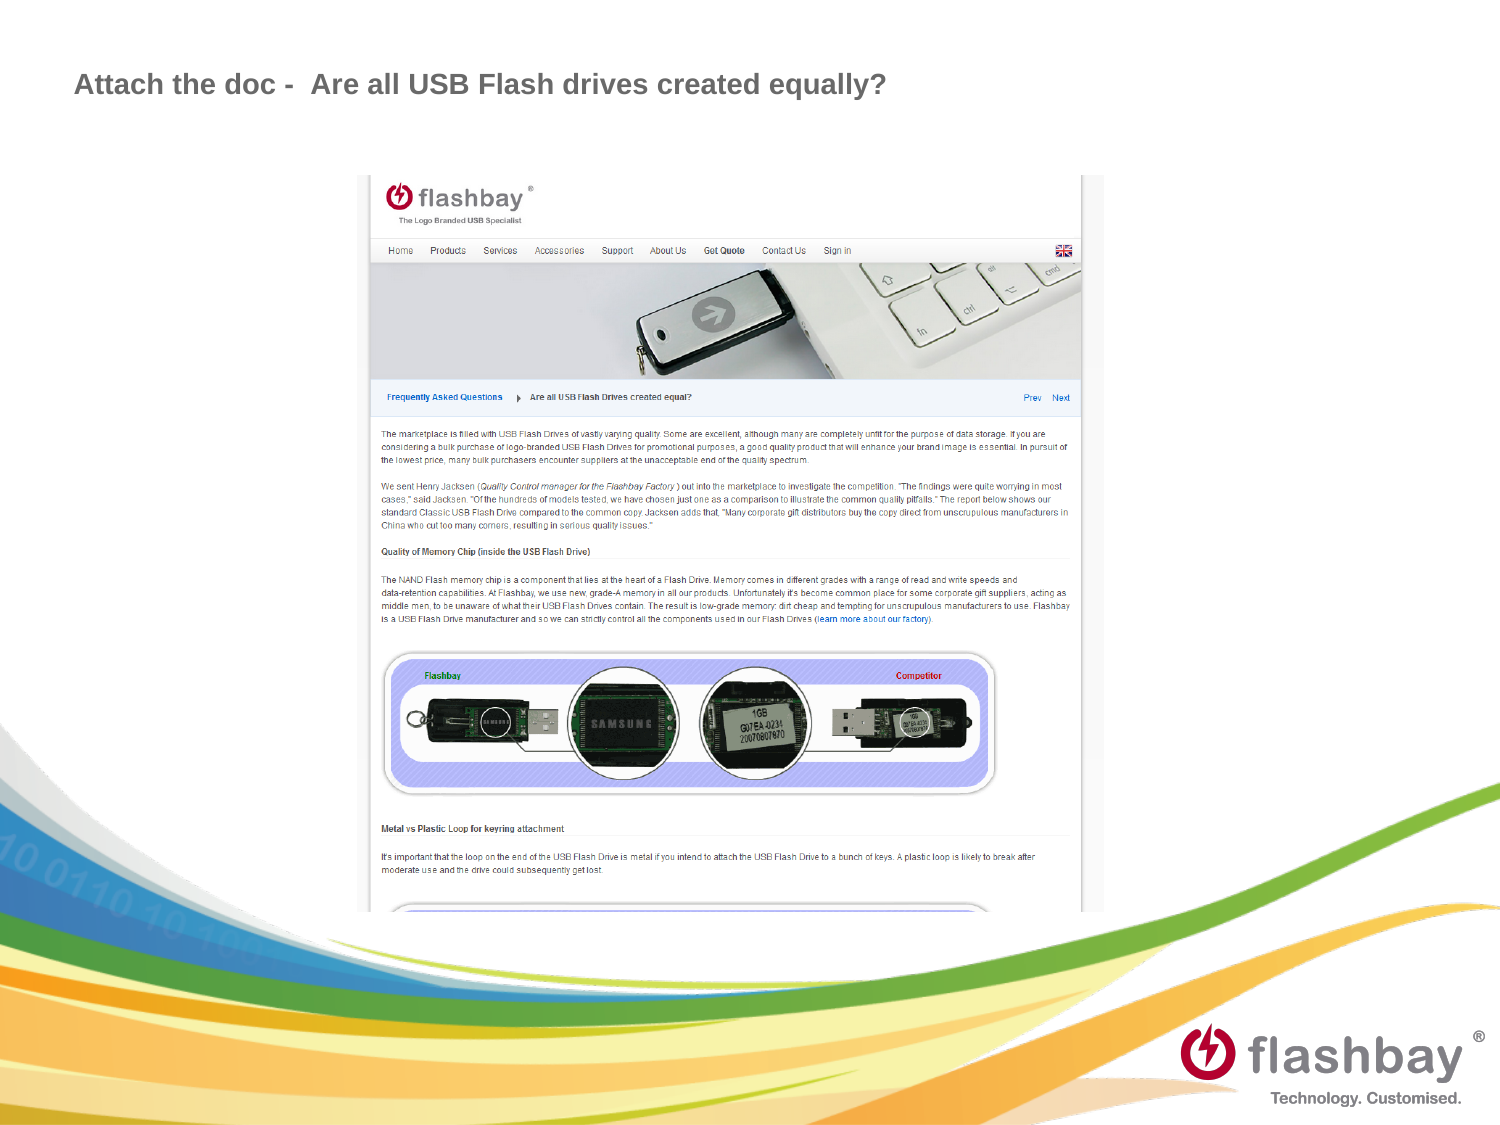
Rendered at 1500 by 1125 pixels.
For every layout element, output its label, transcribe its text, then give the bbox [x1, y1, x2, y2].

text_box Attach the doc - Are all USB Flash drives created equally? [58, 57, 979, 153]
picture [0, 175, 1500, 1125]
